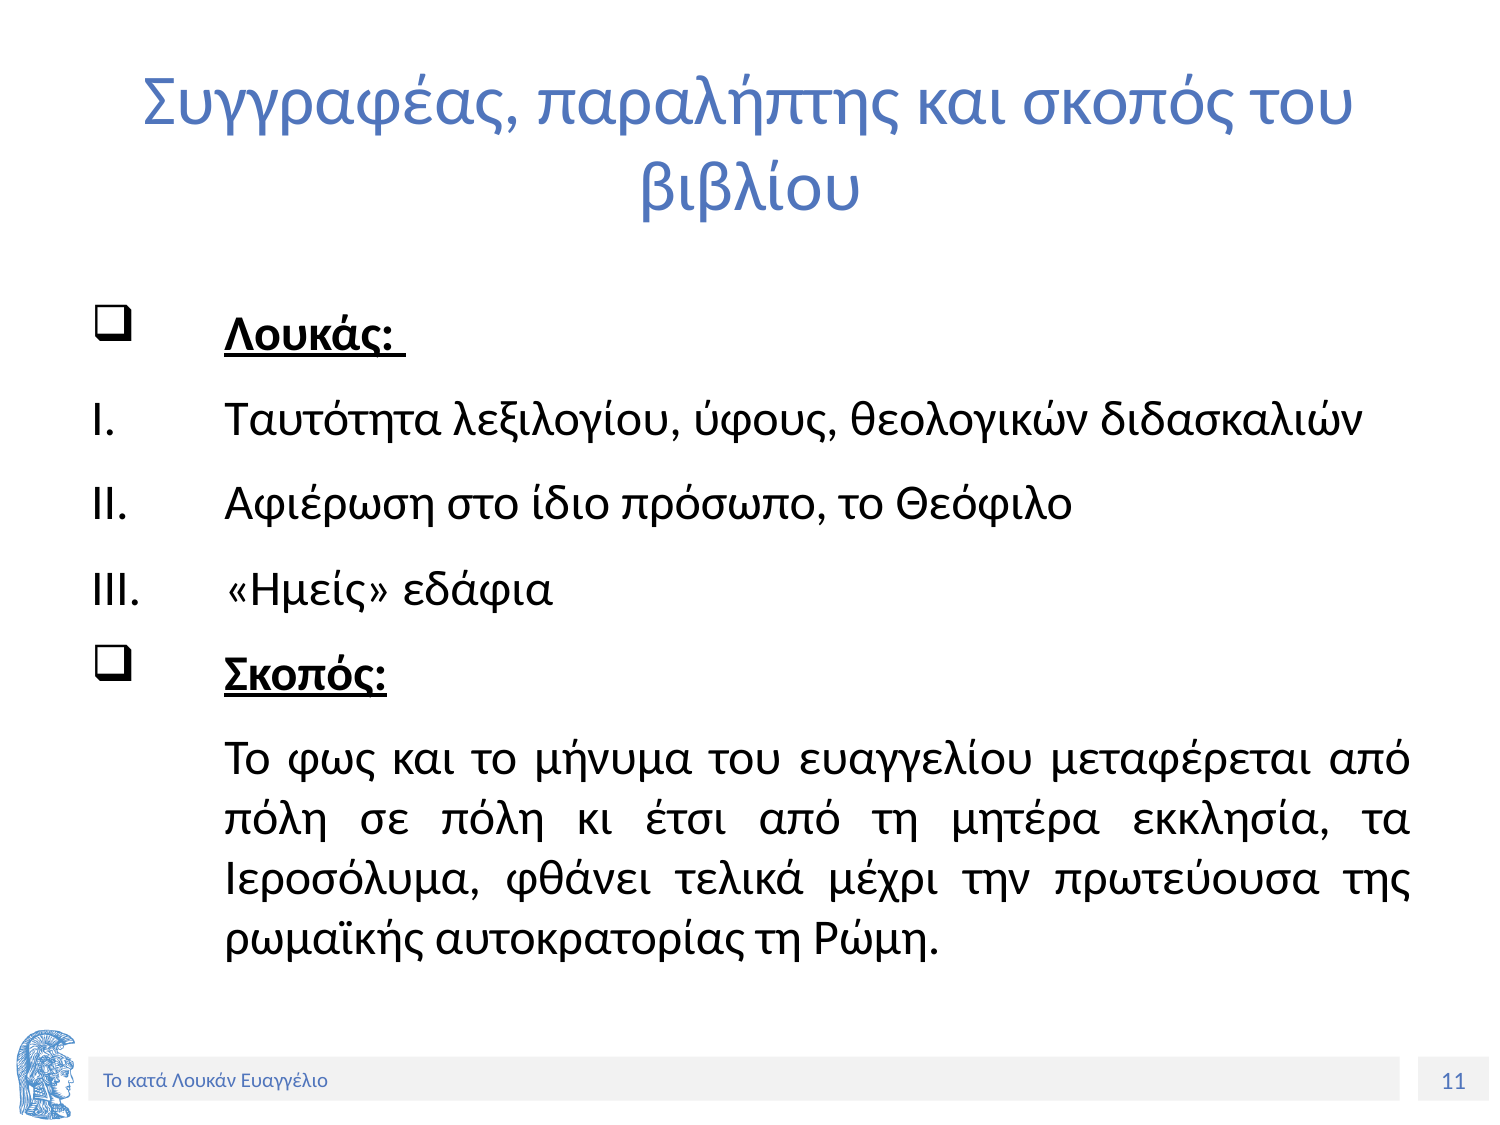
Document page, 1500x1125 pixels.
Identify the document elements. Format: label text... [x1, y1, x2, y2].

title Συγγραφέας, παραλήπτης και σκοπός του βιβλίου [75, 45, 1425, 233]
picture [9, 1026, 81, 1120]
list Λουκάς: Ταυτότητα λεξιλογίου, ύφους, θεολογικών διδασκαλιών Αφιέρωση στο ίδιο πρόσωπο, το Θεόφιλο «Ημείς» εδάφια Σκοπός: Το φως και το μήνυμα του ευαγγελίου μεταφέρεται από πόλη σε πόλη κι έτσι από τη μητέρα εκκλησία, τα Ιεροσόλυμα, φθάνει τελικά μέχρι την πρωτεύουσα της ρωμαϊκής αυτοκρατορίας τη Ρώμη. [76, 292, 1427, 1035]
